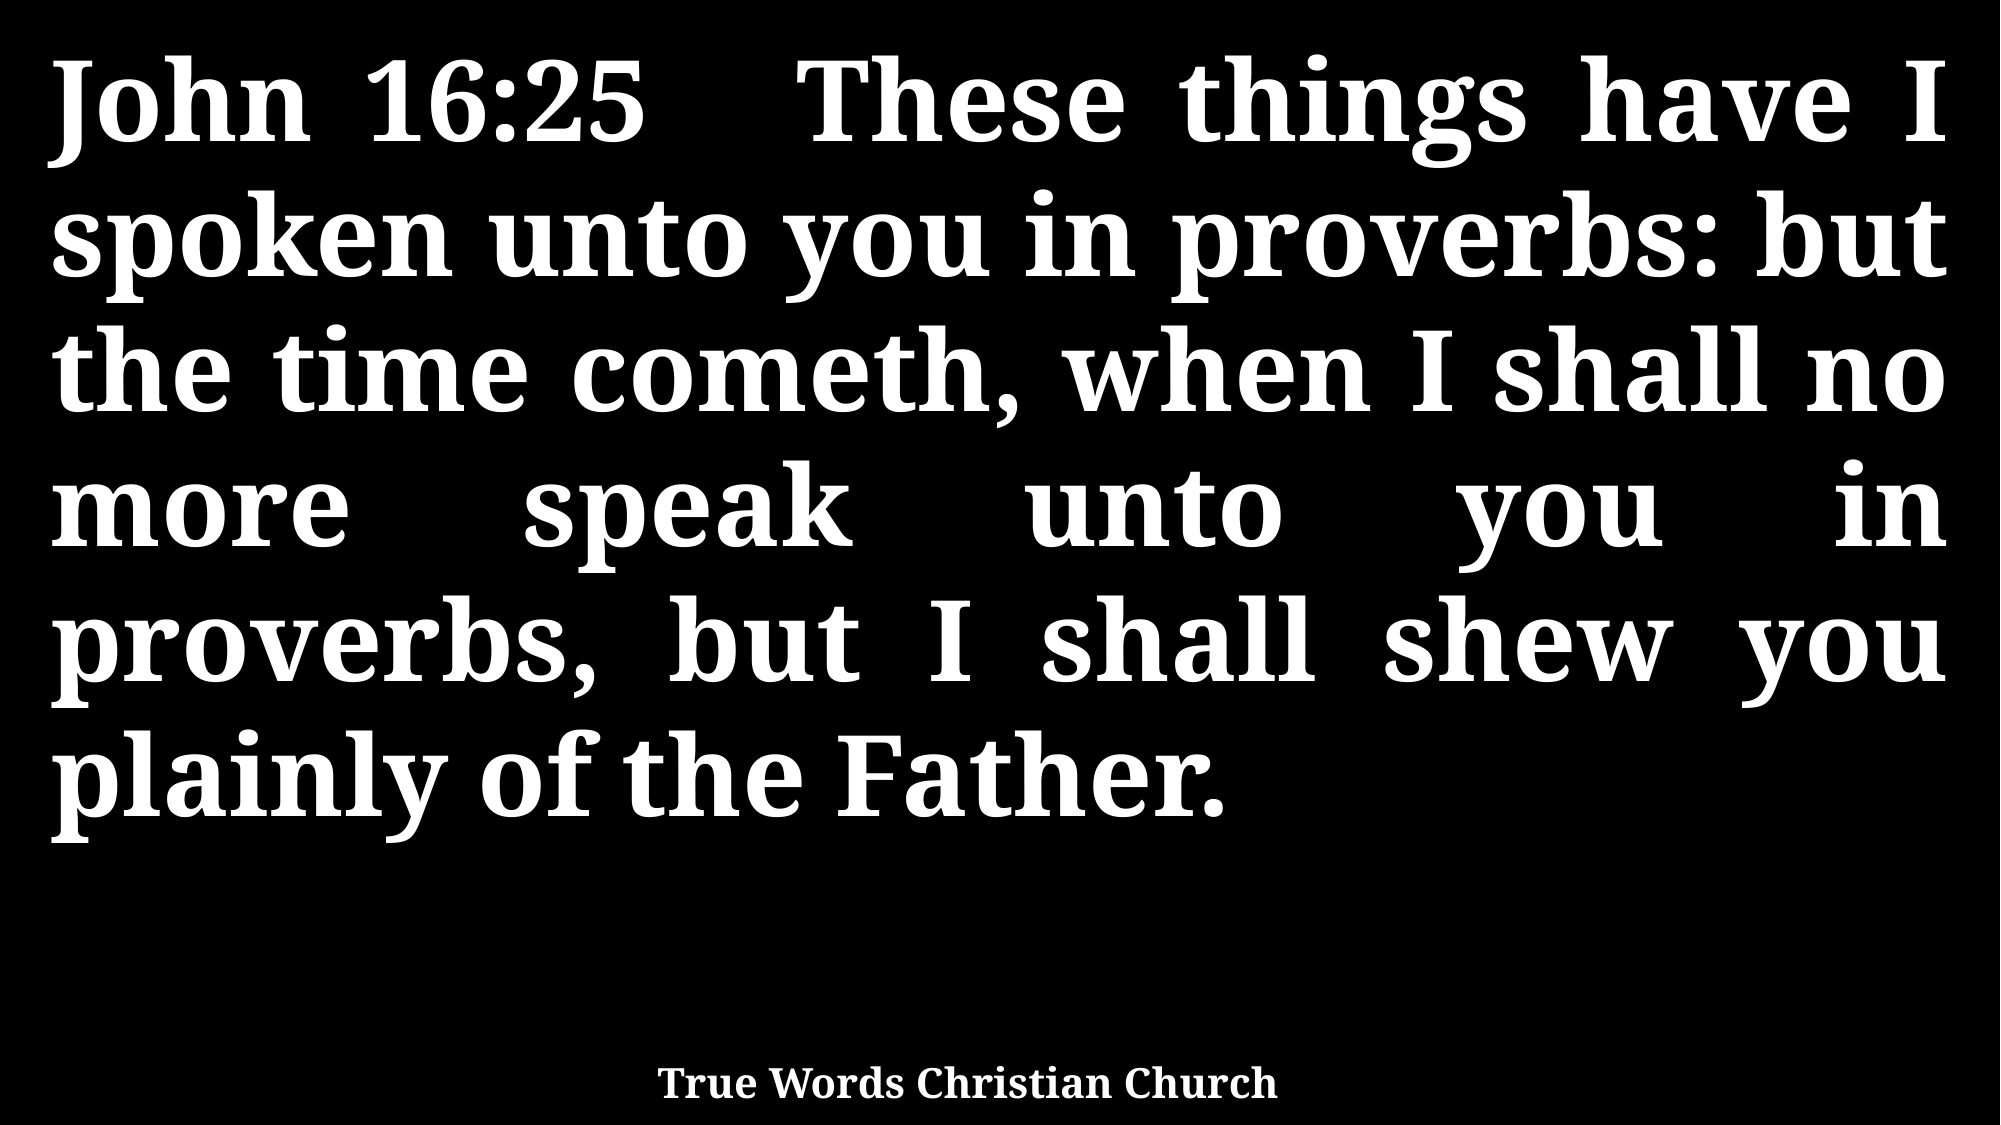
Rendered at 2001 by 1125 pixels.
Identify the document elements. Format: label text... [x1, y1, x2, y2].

text_box John 16:25 These things have I spoken unto you in proverbs: but the time cometh, when I shall no more speak unto you in proverbs, but I shall shew you plainly of the Father. [35, 21, 1965, 847]
text_box True Words Christian Church [642, 1049, 1294, 1114]
